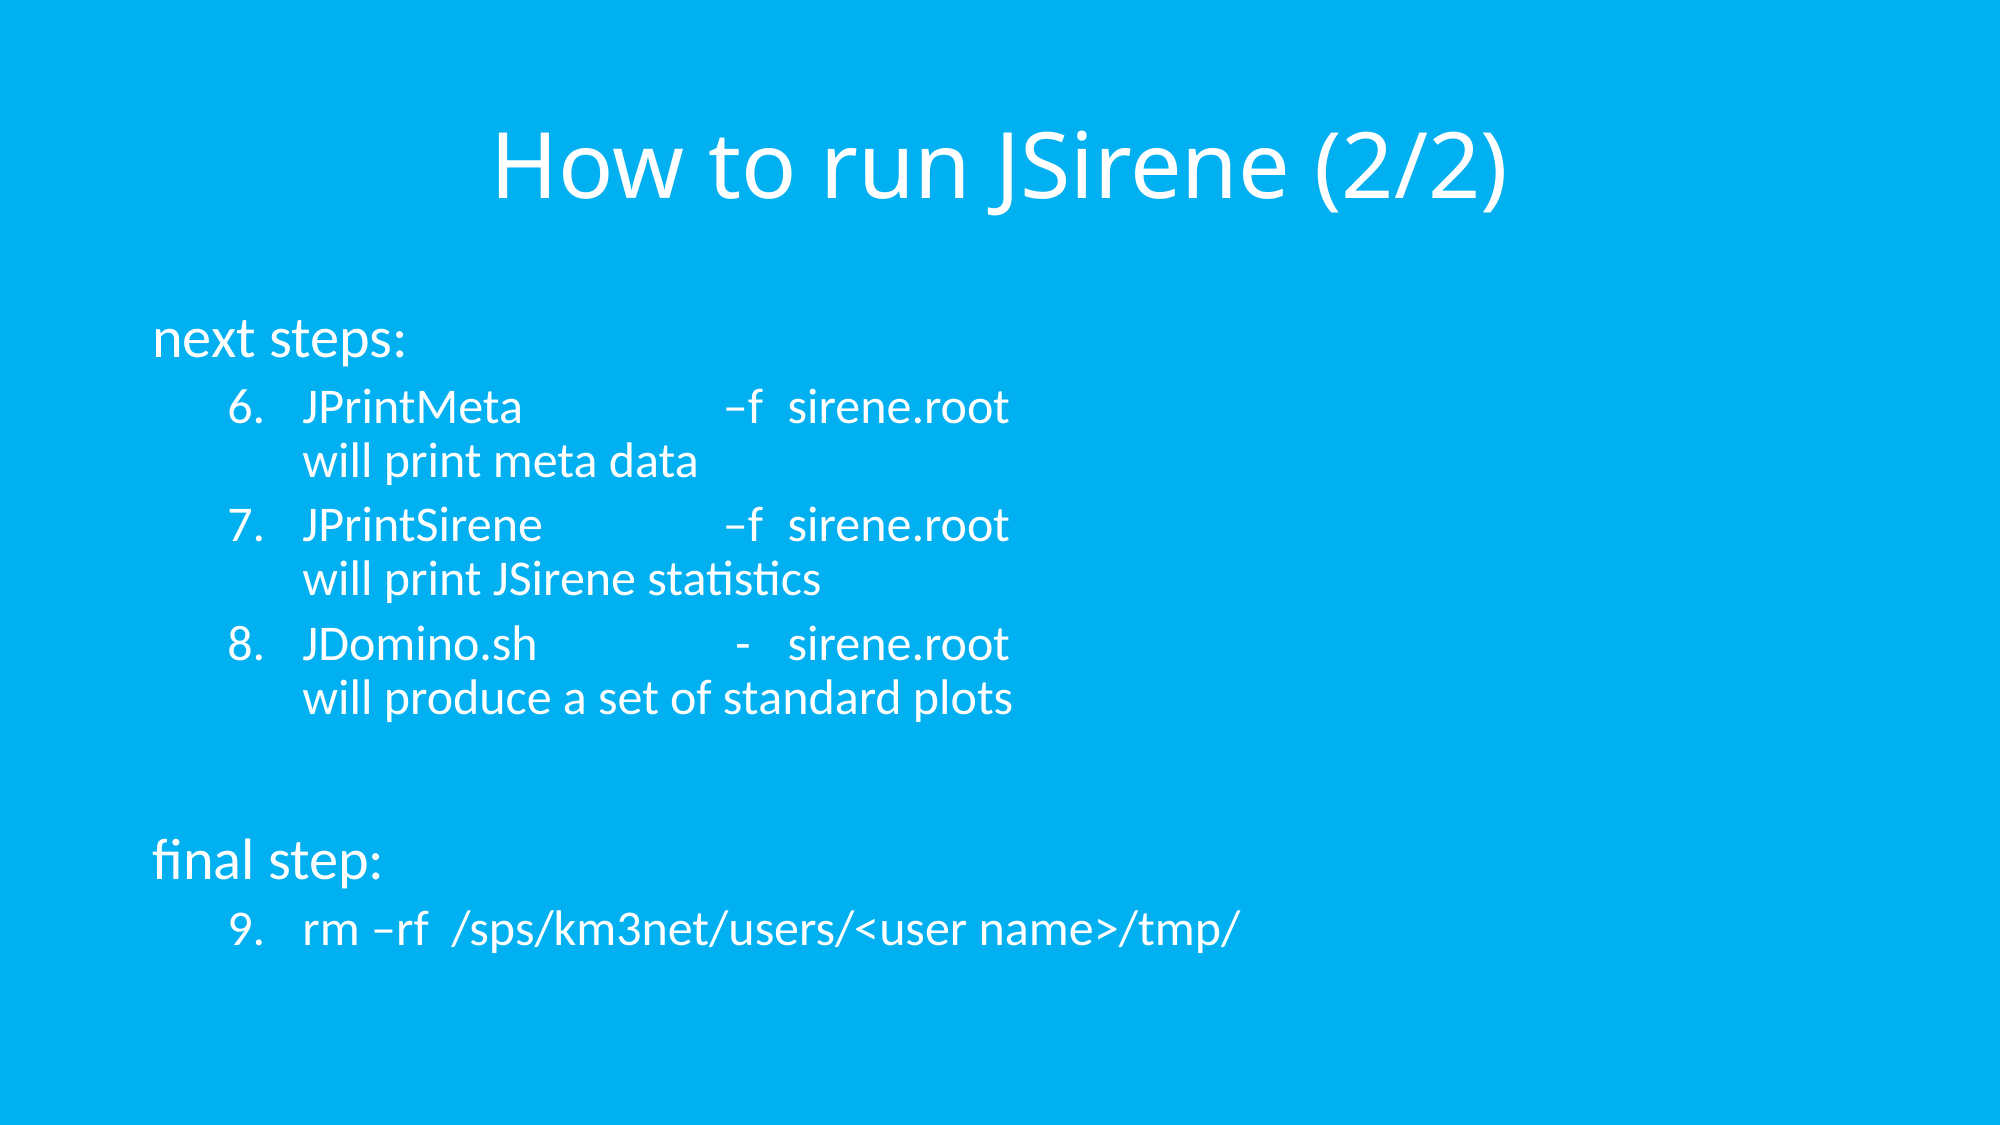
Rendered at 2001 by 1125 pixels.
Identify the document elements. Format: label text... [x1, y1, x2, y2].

list next steps: JPrintMeta –f sirene.root will print meta data JPrintSirene –f sirene.root will print JSirene statistics JDomino.sh - sirene.root will produce a set of standard plots final step: rm –rf /sps/km3net/users/<user name>/tmp/ [137, 299, 1863, 1014]
title How to run JSirene (2/2) [137, 59, 1863, 278]
